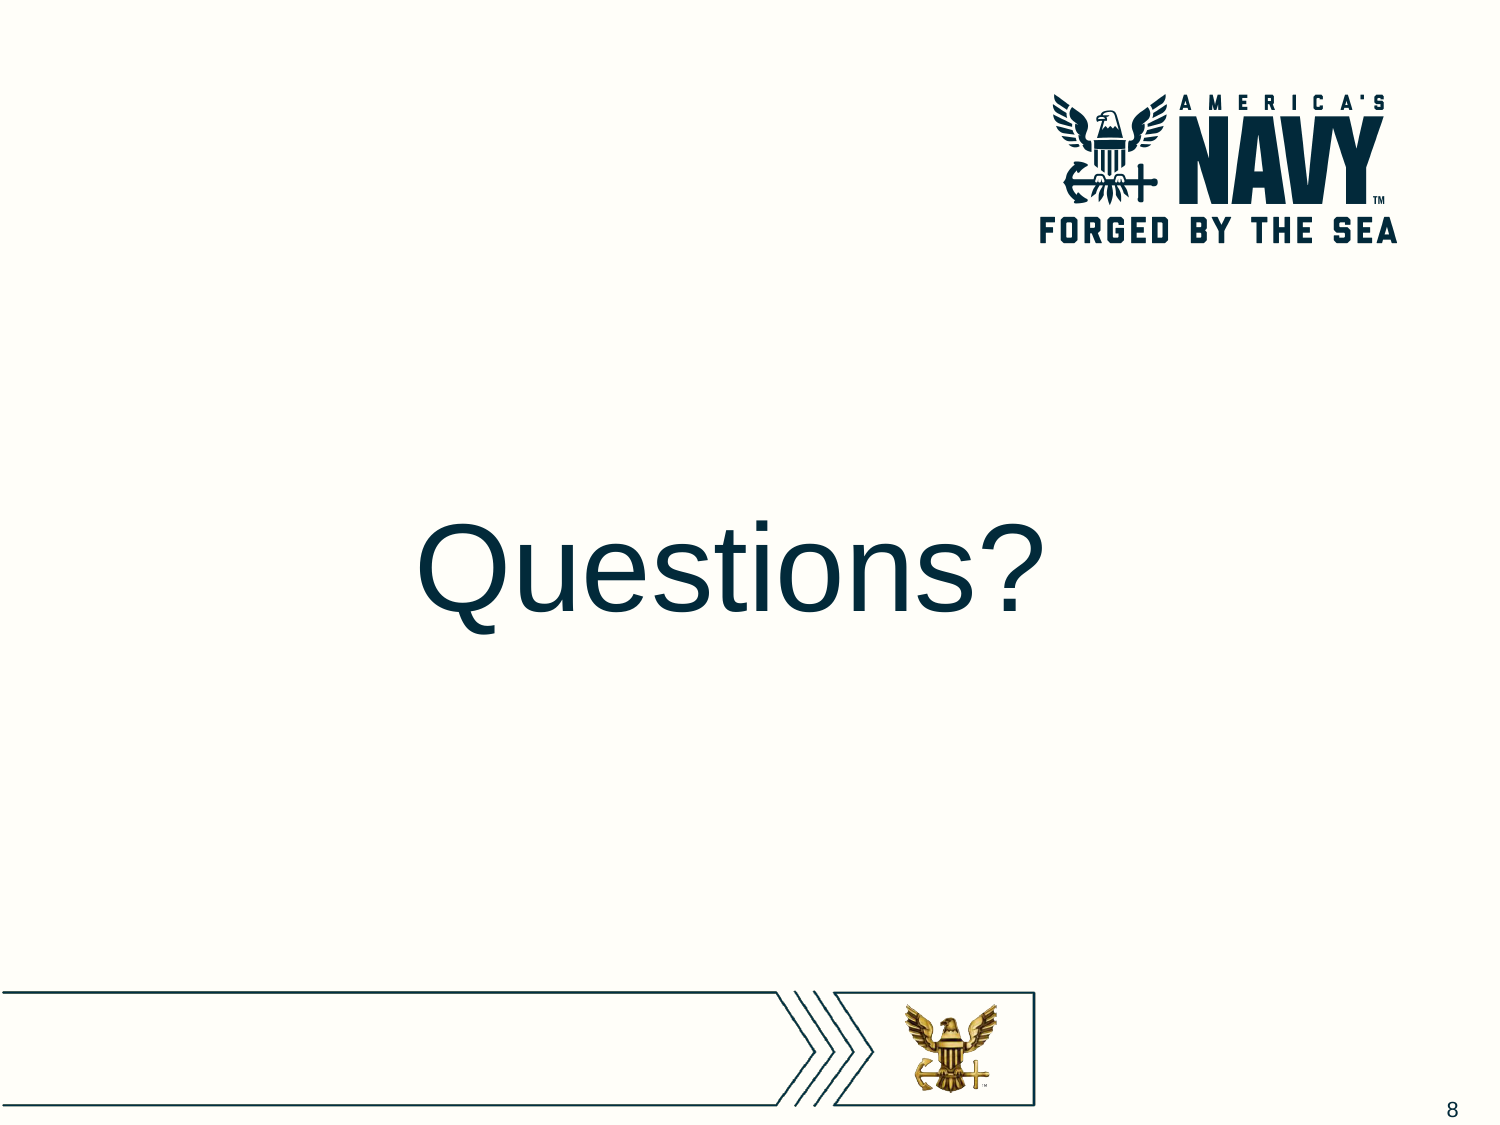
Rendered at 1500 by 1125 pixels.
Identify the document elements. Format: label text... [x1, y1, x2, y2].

slide_number 8 [1363, 1087, 1474, 1125]
picture [0, 988, 1037, 1111]
text_box Questions? [399, 479, 1100, 646]
picture [1036, 89, 1401, 248]
